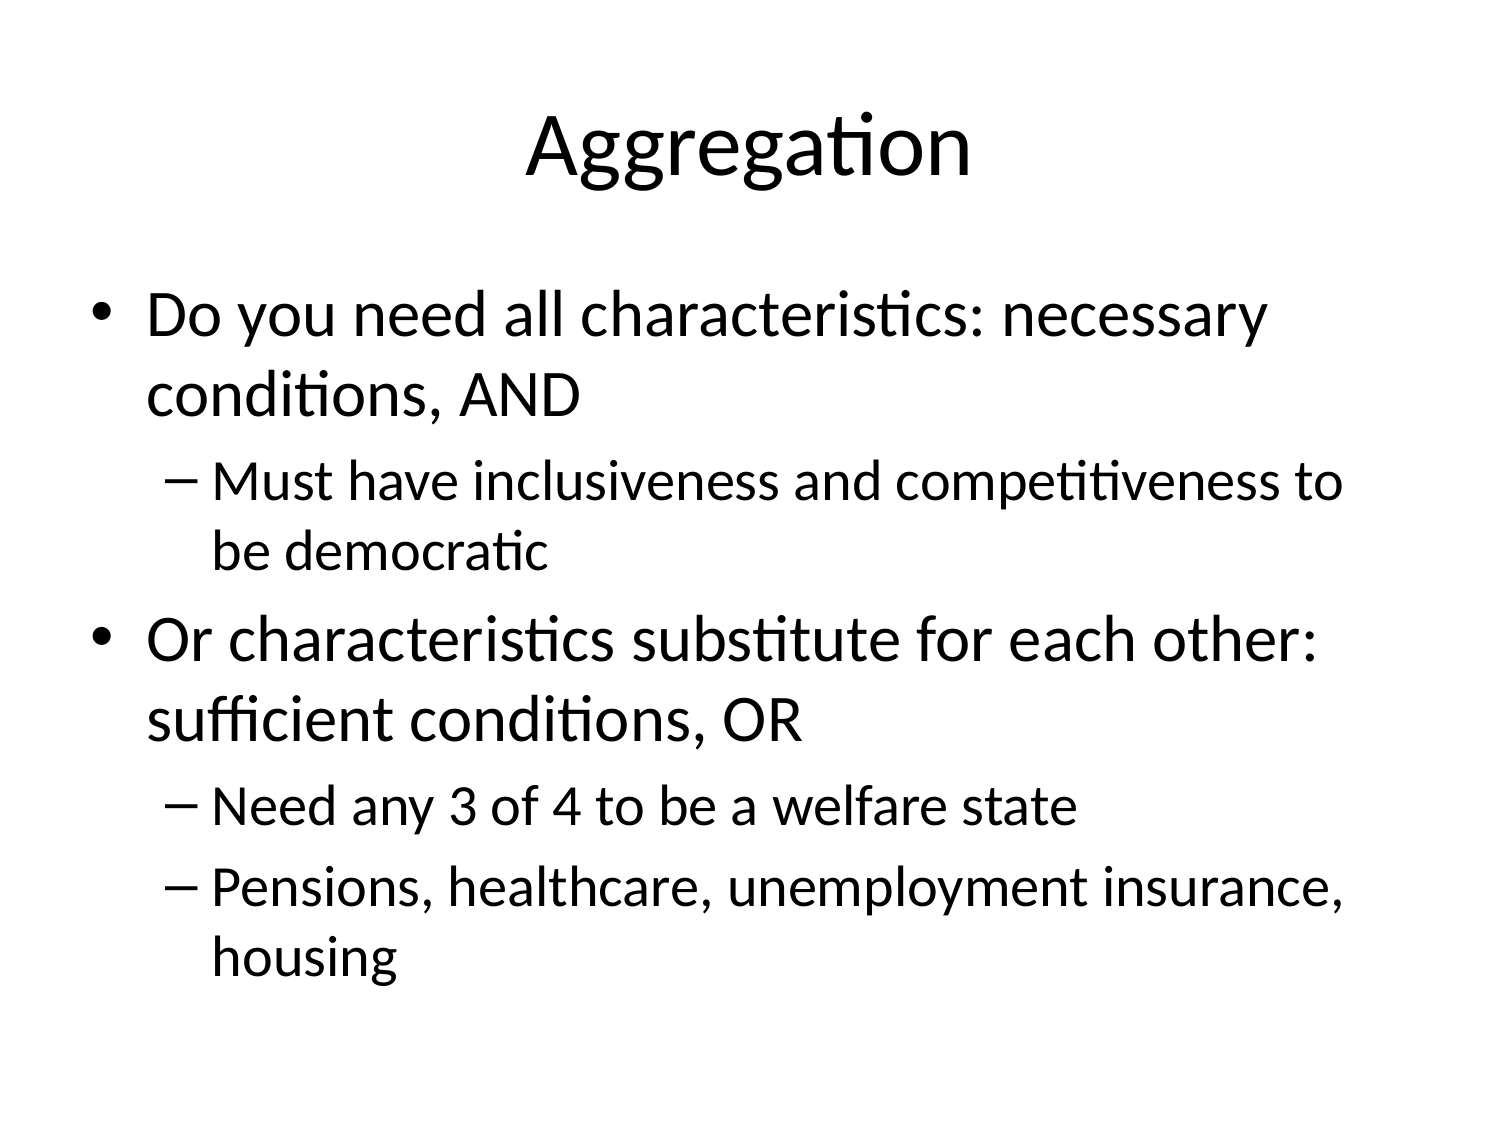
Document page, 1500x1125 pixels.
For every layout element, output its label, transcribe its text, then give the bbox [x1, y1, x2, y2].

list Do you need all characteristics: necessary conditions, AND Must have inclusiveness and competitiveness to be democratic Or characteristics substitute for each other: sufficient conditions, OR Need any 3 of 4 to be a welfare state Pensions, healthcare, unemployment insurance, housing [75, 262, 1425, 1005]
title Aggregation [75, 45, 1425, 233]
